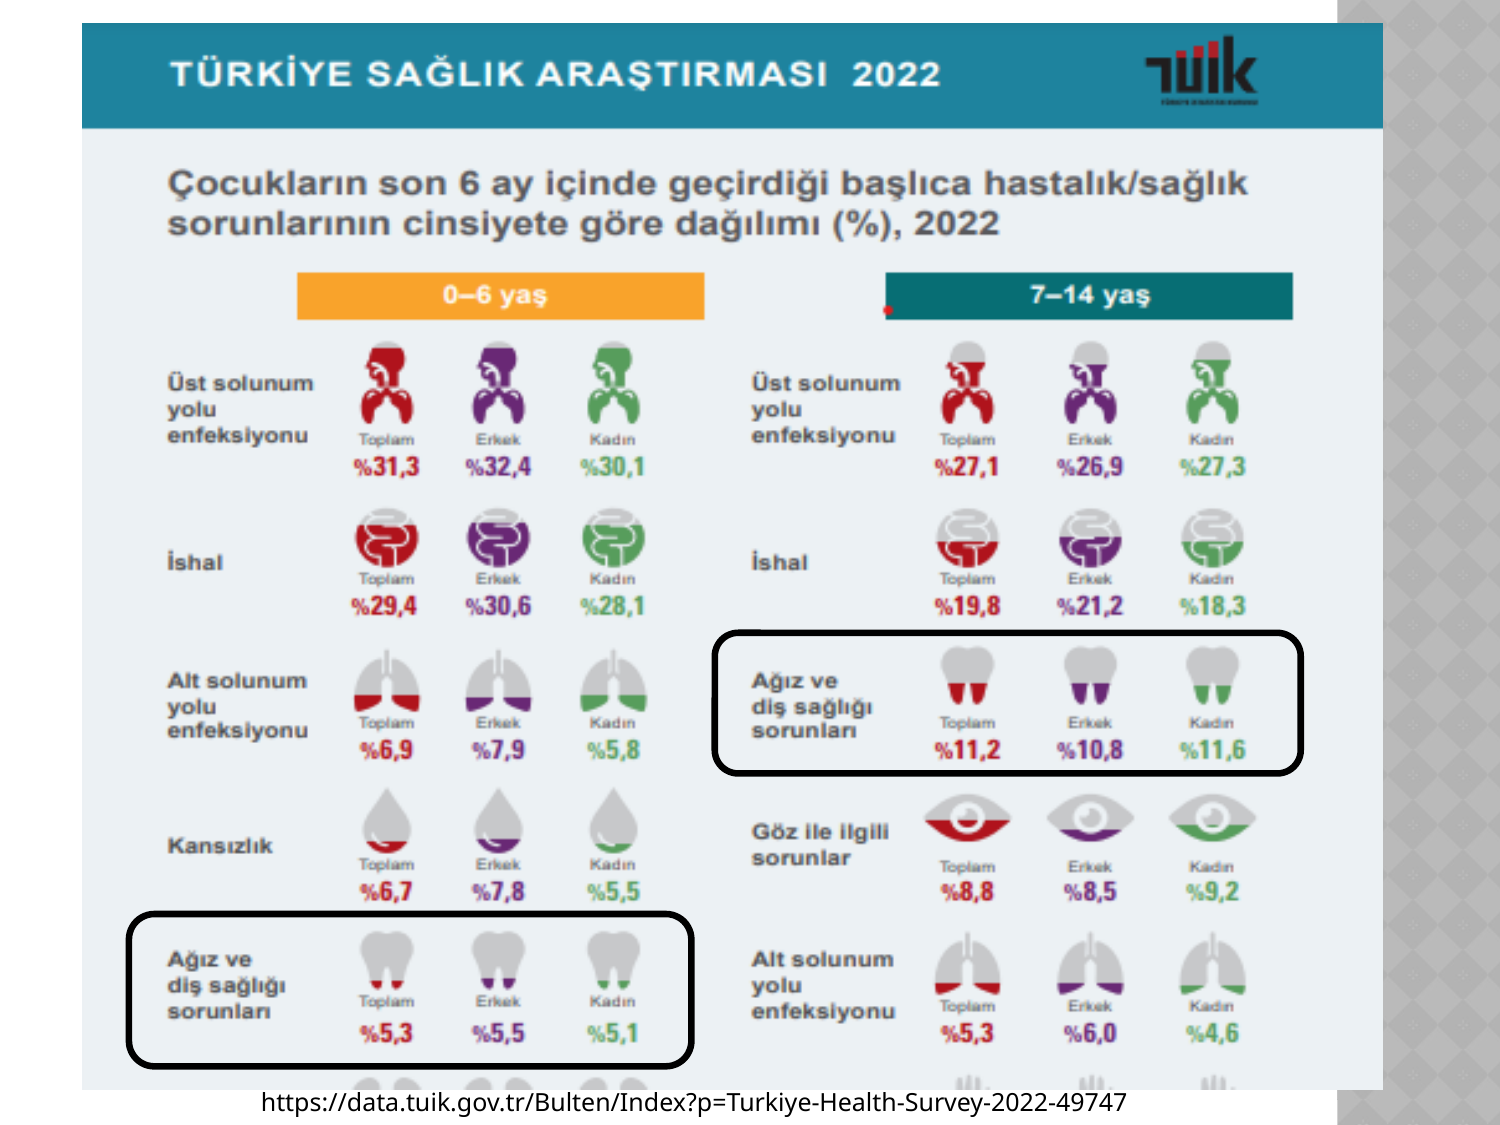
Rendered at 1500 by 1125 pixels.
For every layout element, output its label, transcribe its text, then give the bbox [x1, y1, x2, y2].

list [81, 22, 1384, 1091]
text_box https://data.tuik.gov.tr/Bulten/Index?p=Turkiye-Health-Survey-2022-49747 [246, 1099, 1371, 1125]
